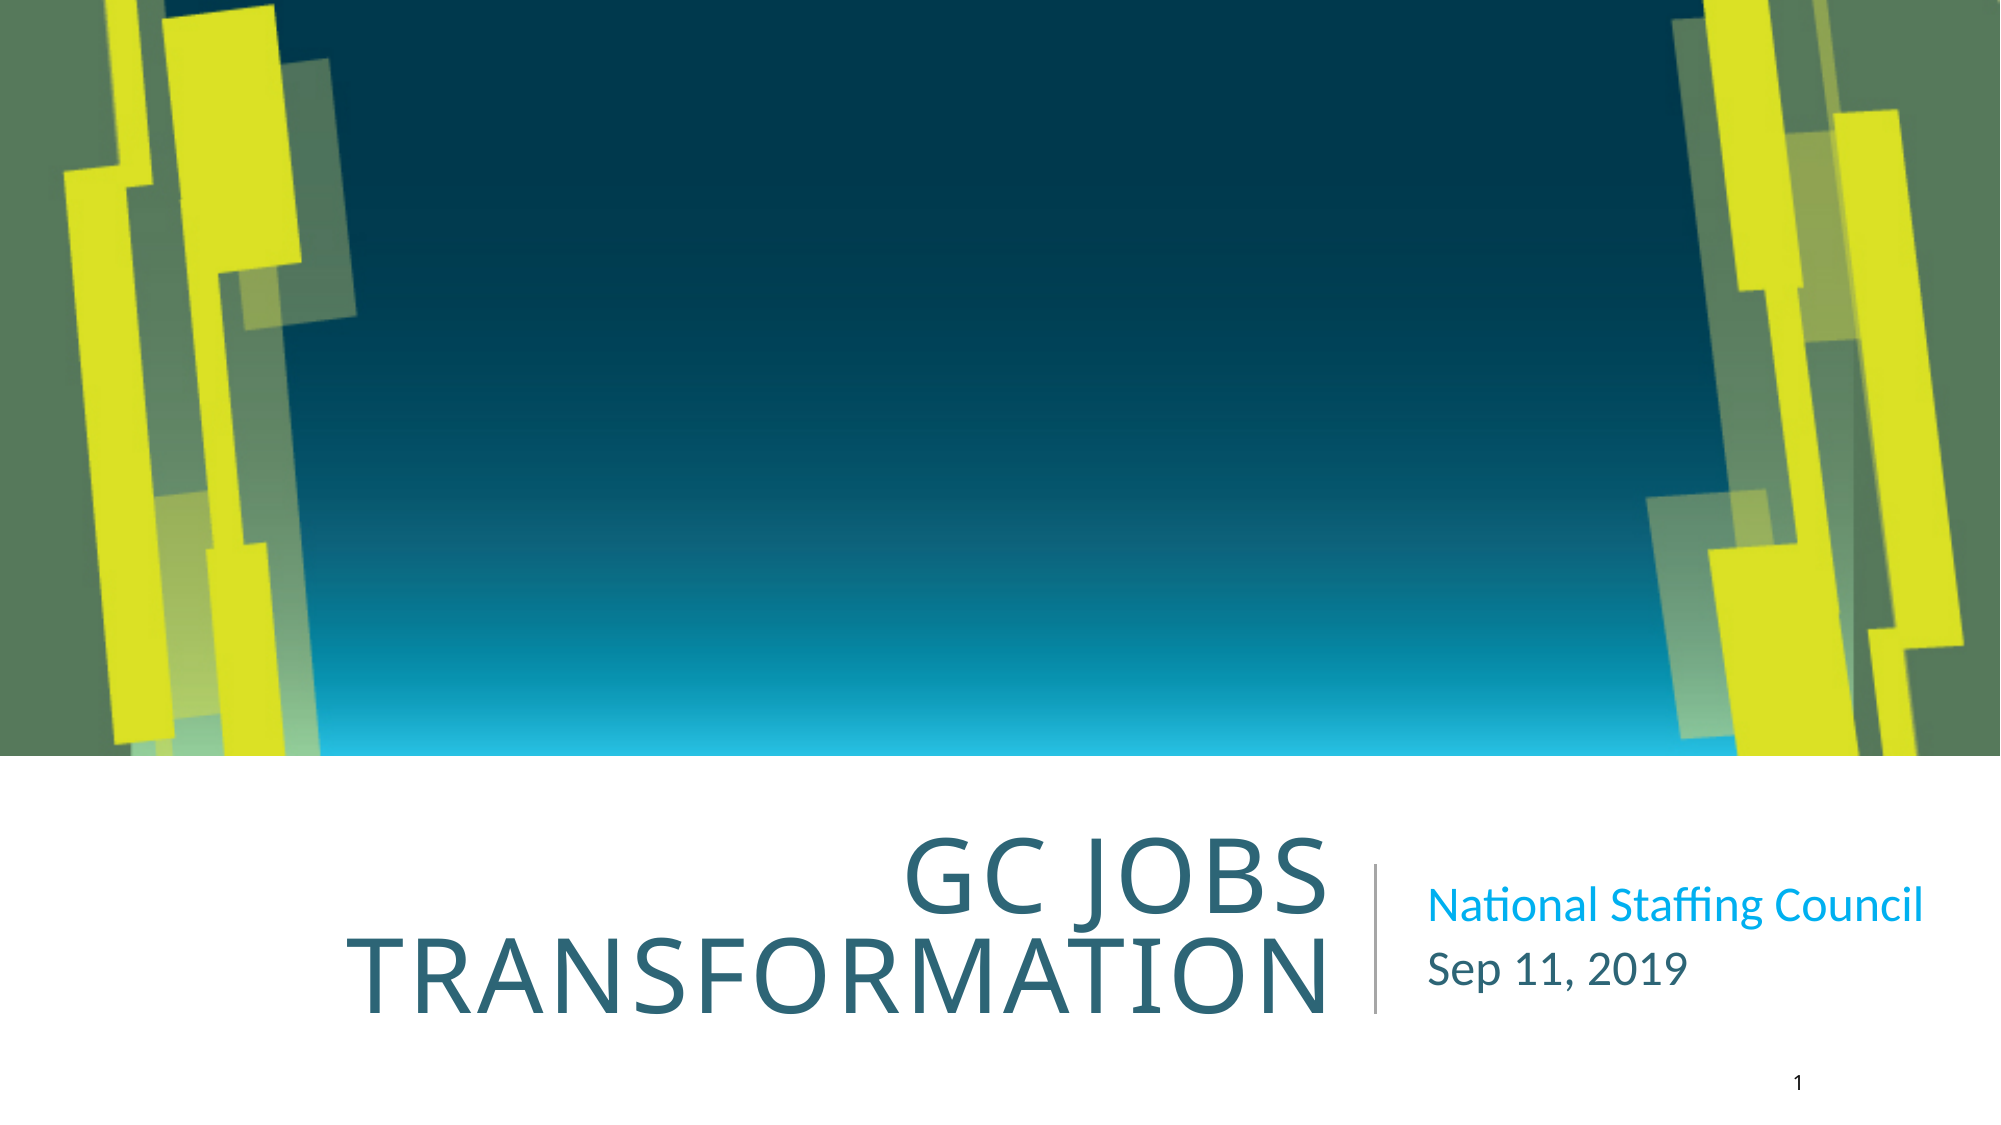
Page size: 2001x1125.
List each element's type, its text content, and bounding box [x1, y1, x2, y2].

title GC Jobs Transformation [75, 813, 1350, 1054]
slide_number 1 [1777, 1061, 1938, 1107]
subtitle National Staffing Council Sep 11, 2019 [1412, 813, 1971, 1054]
picture [0, 0, 2000, 756]
